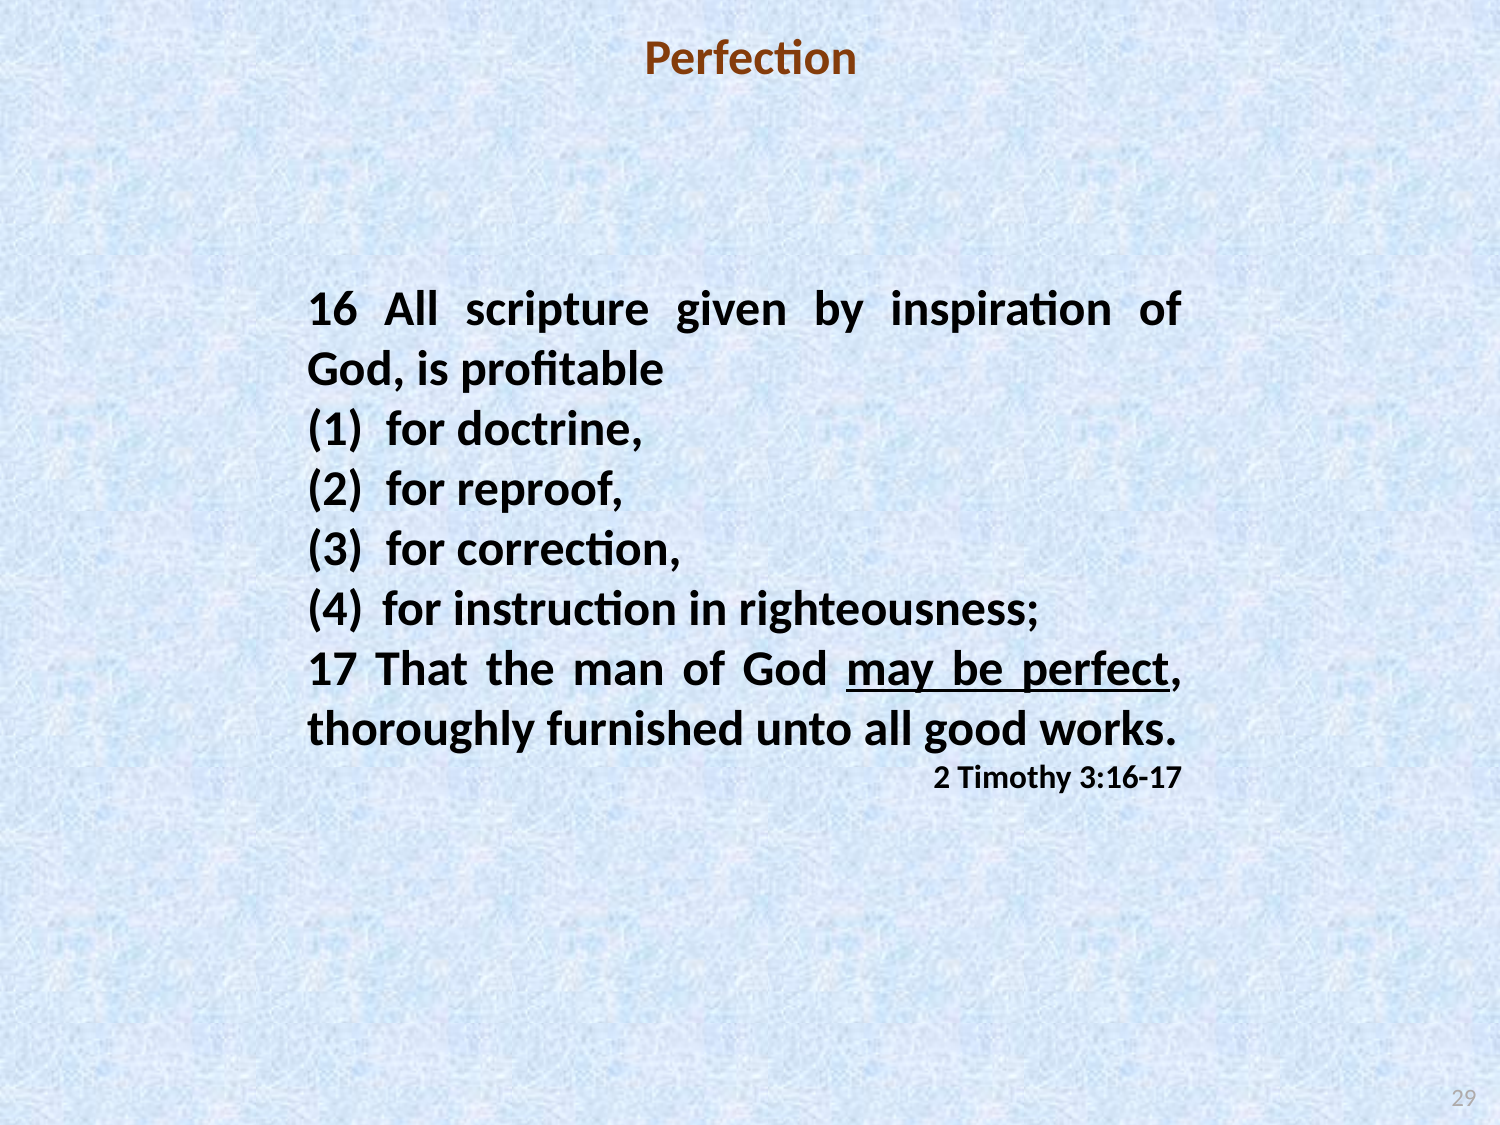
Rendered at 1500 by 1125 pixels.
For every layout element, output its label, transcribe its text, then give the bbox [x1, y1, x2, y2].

text_box 16 All scripture given by inspiration of God, is profitable (1) for doctrine, (2) for reproof, (3) for correction, for instruction in righteousness; 17 That the man of God may be perfect, thoroughly furnished unto all good works. 2 Timothy 3:16-17 [292, 268, 1198, 803]
text_box Perfection [531, 16, 971, 92]
picture [0, 0, 1500, 1125]
text_box 29 [1436, 1074, 1500, 1119]
